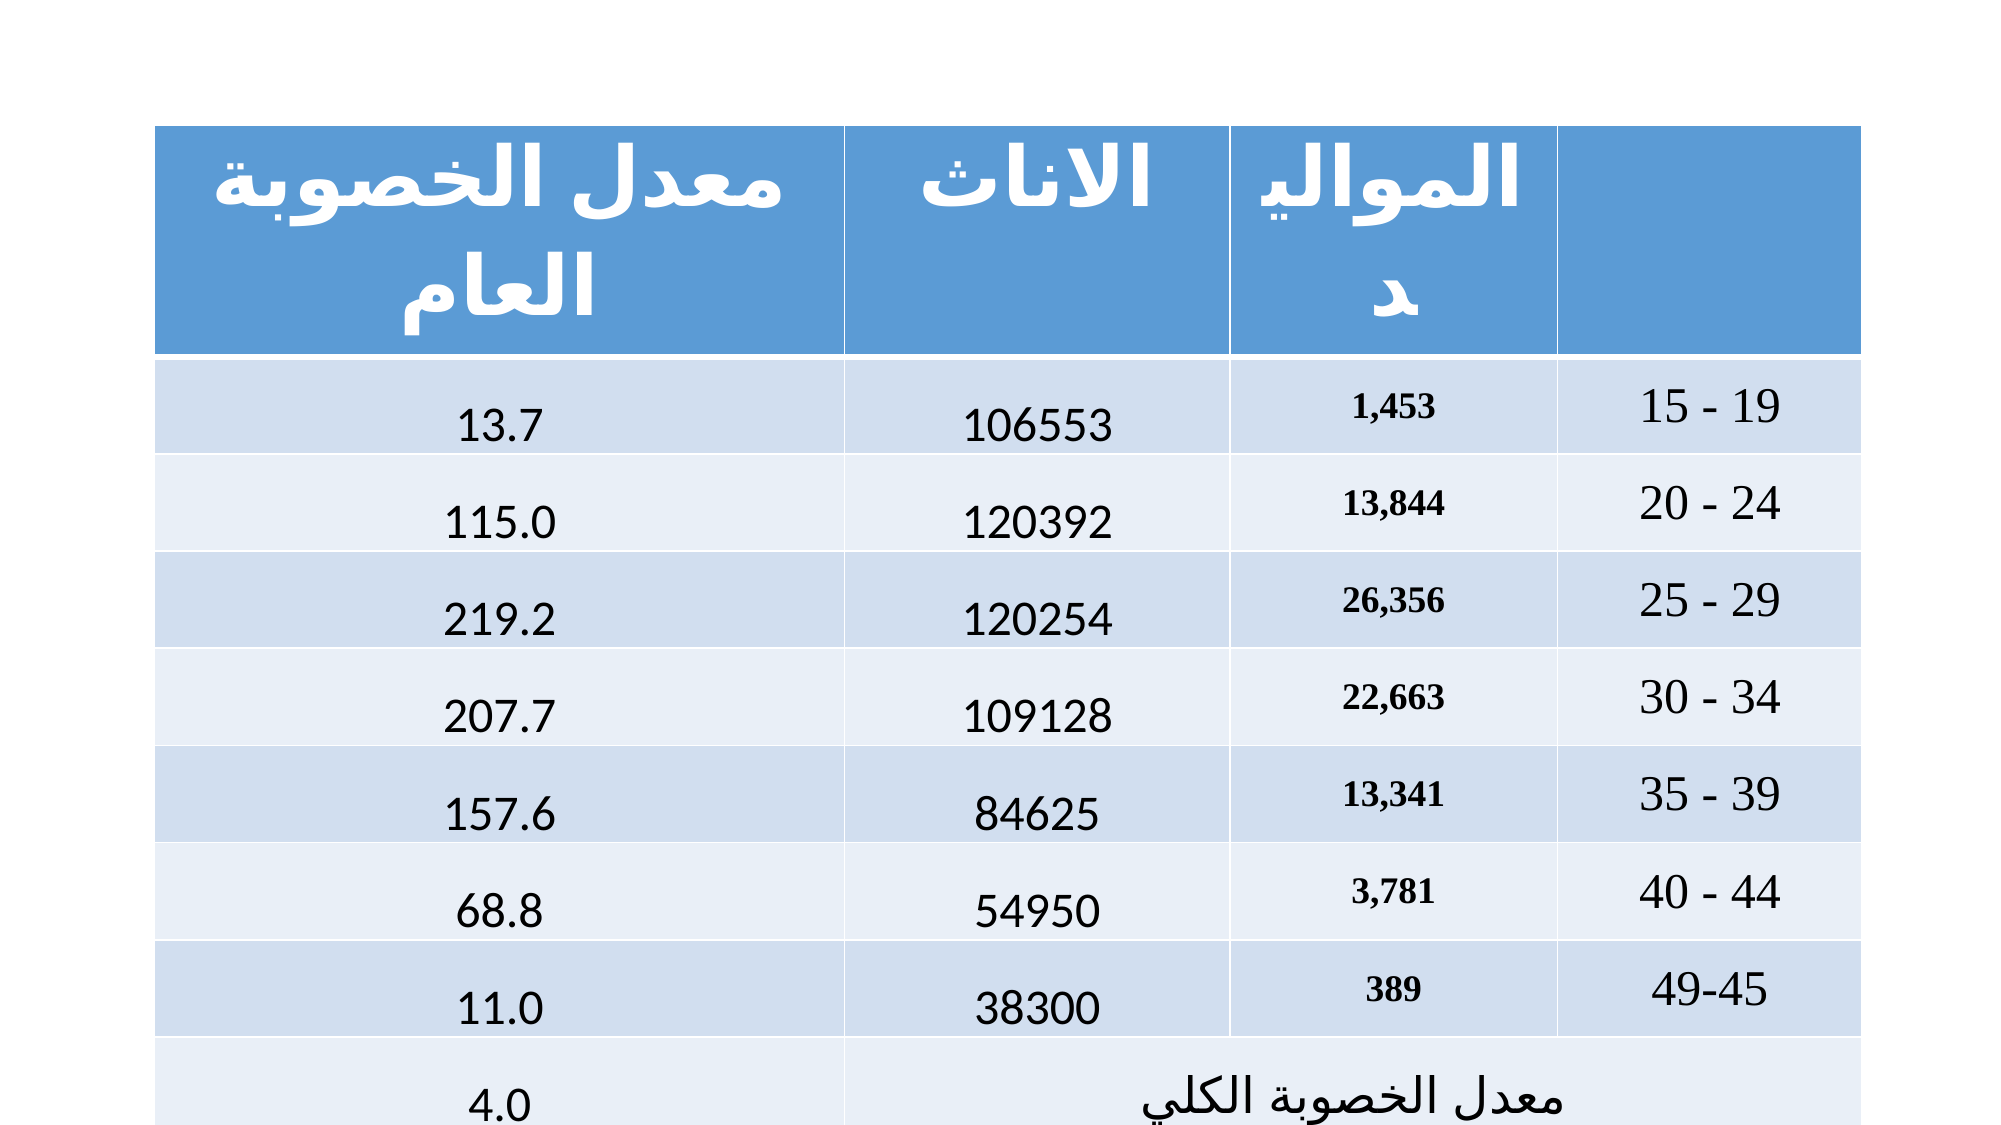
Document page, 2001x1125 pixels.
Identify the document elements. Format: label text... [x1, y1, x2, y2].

table_cell 157.6 [155, 746, 844, 842]
table_cell 38300 [845, 941, 1229, 1036]
table_cell 120254 [845, 552, 1229, 647]
table_cell 1,453 [1231, 360, 1557, 453]
table_header المواليد [1231, 126, 1557, 354]
table_cell 207.7 [155, 649, 844, 745]
table_cell 13.7 [155, 360, 844, 453]
table_cell 22,663 [1231, 649, 1557, 745]
table_cell 109128 [845, 649, 1229, 745]
table_cell 15 - 19 [1558, 360, 1861, 453]
table_cell 35 - 39 [1558, 746, 1861, 842]
table_cell 11.0 [155, 941, 844, 1036]
table_cell 4.0 [155, 1038, 844, 1125]
table_header [1558, 126, 1861, 354]
table_cell معدل الخصوبة الكلي [845, 1038, 1861, 1125]
table_cell 30 - 34 [1558, 649, 1861, 745]
table_cell 20 - 24 [1558, 455, 1861, 550]
table_cell 13,844 [1231, 455, 1557, 550]
table_cell 389 [1231, 941, 1557, 1036]
table_cell 106553 [845, 360, 1229, 453]
table_cell 49-45 [1558, 941, 1861, 1036]
table_cell 115.0 [155, 455, 844, 550]
table_cell 54950 [845, 843, 1229, 939]
table_cell 26,356 [1231, 552, 1557, 647]
table_cell 219.2 [155, 552, 844, 647]
table_cell 84625 [845, 746, 1229, 842]
table_header معدل الخصوبة العام [155, 126, 844, 354]
table_cell 68.8 [155, 843, 844, 939]
table_cell 25 - 29 [1558, 552, 1861, 647]
table_cell 13,341 [1231, 746, 1557, 842]
table_cell 120392 [845, 455, 1229, 550]
table_cell 3,781 [1231, 843, 1557, 939]
table_header الاناث [845, 126, 1229, 354]
table_cell 40 - 44 [1558, 843, 1861, 939]
